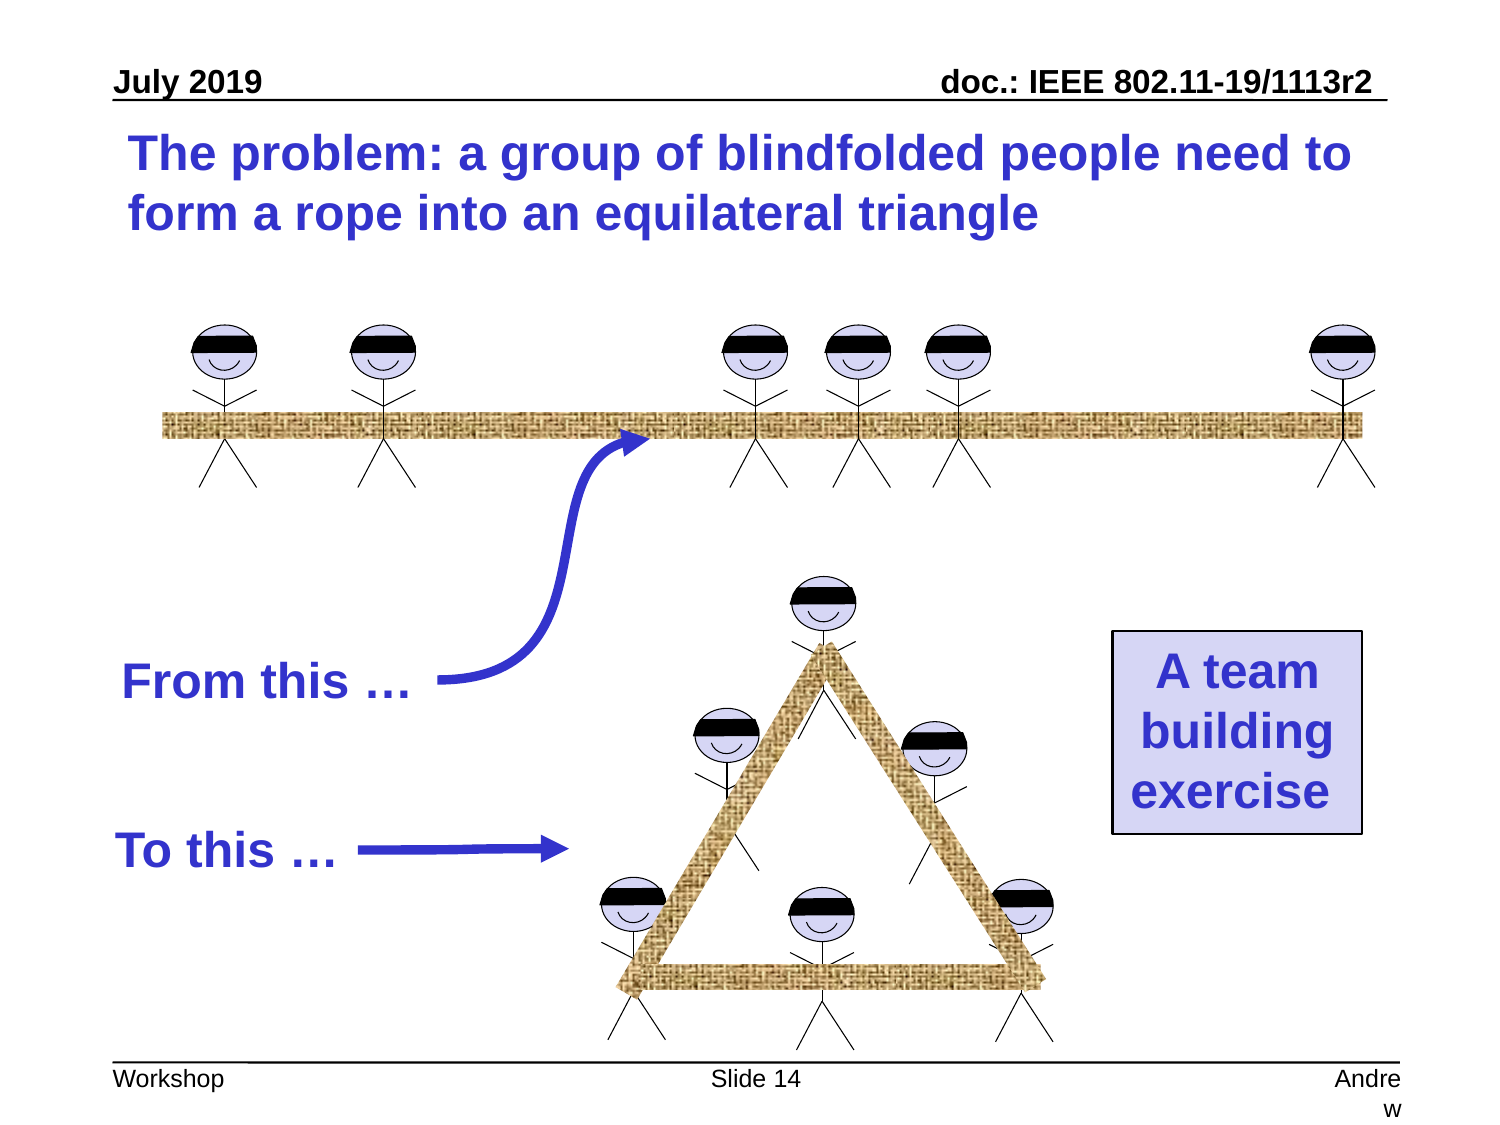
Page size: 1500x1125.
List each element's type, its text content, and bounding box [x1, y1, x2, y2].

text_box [1309, 324, 1376, 488]
text_box [419, 412, 716, 439]
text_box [721, 324, 788, 488]
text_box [924, 324, 991, 488]
text_box From this … [106, 641, 438, 719]
text_box [791, 412, 819, 439]
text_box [599, 876, 666, 1040]
text_box [994, 412, 1304, 439]
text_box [437, 438, 651, 681]
text_box [894, 412, 919, 439]
text_box [261, 412, 344, 439]
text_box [987, 879, 1054, 1043]
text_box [790, 576, 856, 740]
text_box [190, 324, 257, 488]
text_box To this … [99, 810, 431, 888]
slide_number Slide 14 [709, 1061, 803, 1093]
footer Andrew Myles, Cisco [1320, 1061, 1402, 1093]
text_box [693, 707, 760, 871]
text_box [669, 864, 708, 946]
text_box [859, 964, 982, 990]
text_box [824, 324, 891, 488]
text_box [349, 324, 416, 488]
text_box A team building exercise [1112, 630, 1363, 834]
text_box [788, 887, 855, 1051]
text_box [669, 964, 783, 990]
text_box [901, 721, 968, 885]
text_box [764, 702, 788, 786]
title The problem: a group of blindfolded people need to form a rope into an equilateral triangle [112, 112, 1388, 288]
text_box [162, 412, 185, 439]
text_box [861, 687, 896, 790]
text_box [961, 862, 984, 925]
